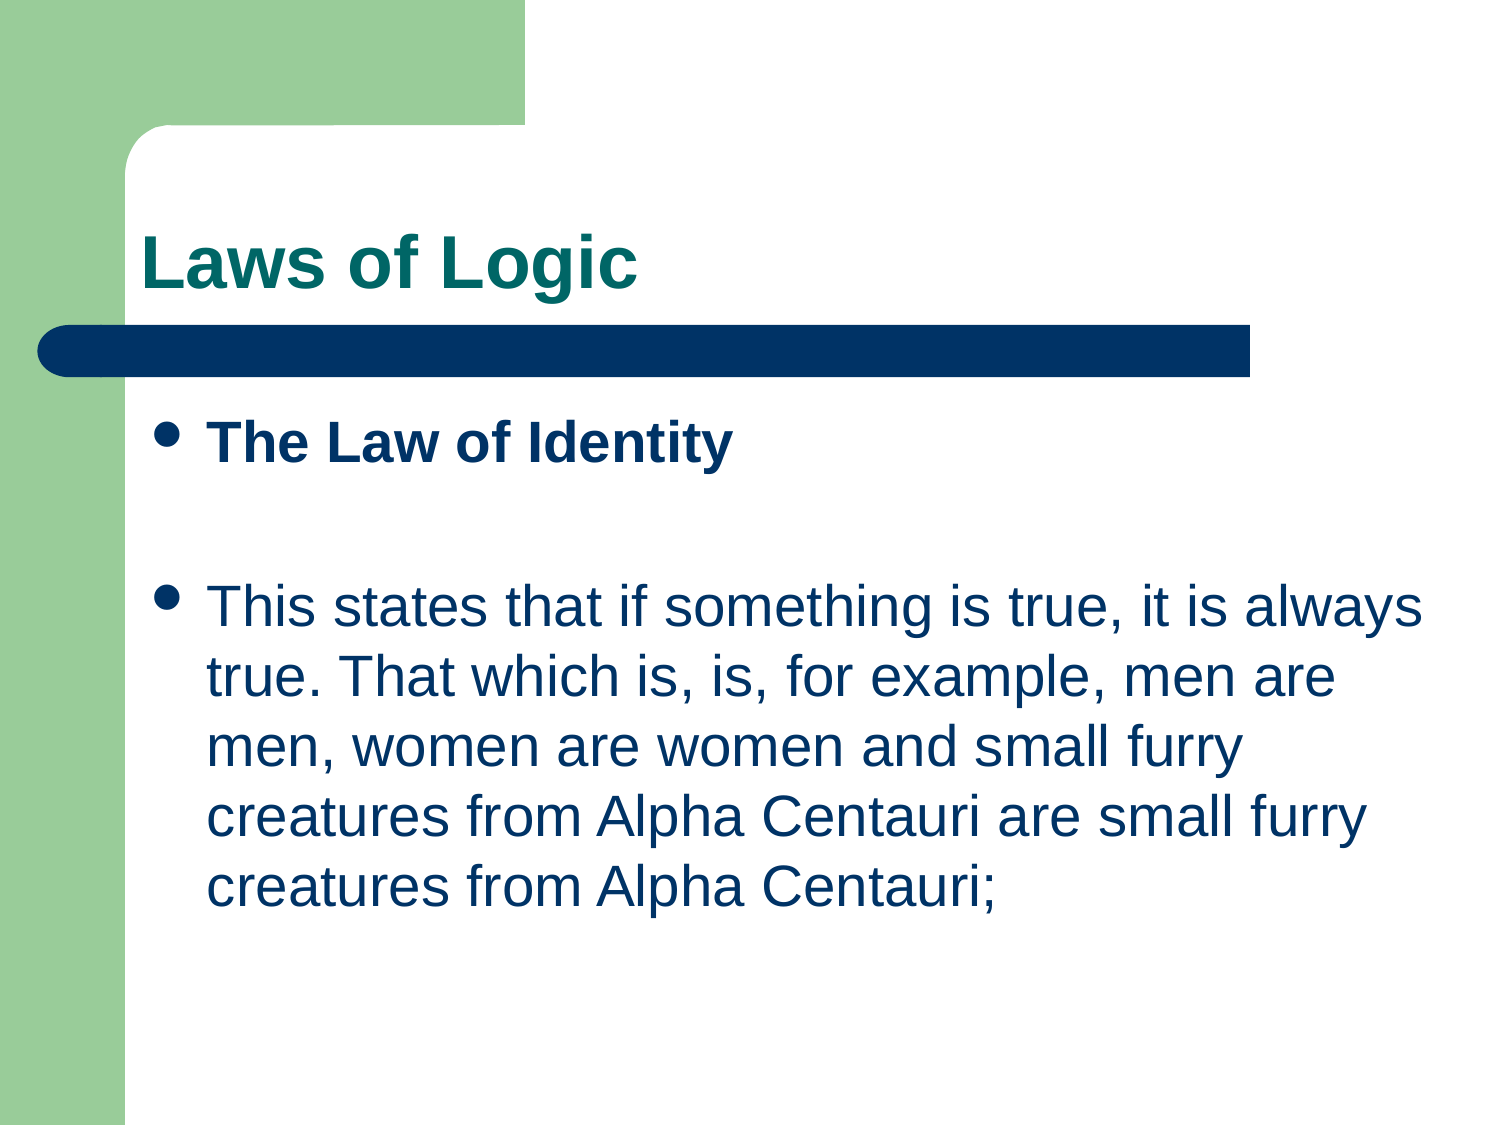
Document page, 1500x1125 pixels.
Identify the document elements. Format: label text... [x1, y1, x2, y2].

list The Law of Identity This states that if something is true, it is always true. That which is, is, for example, men are men, women are women and small furry creatures from Alpha Centauri are small furry creatures from Alpha Centauri; [135, 397, 1471, 1059]
title Laws of Logic [125, 125, 1425, 313]
